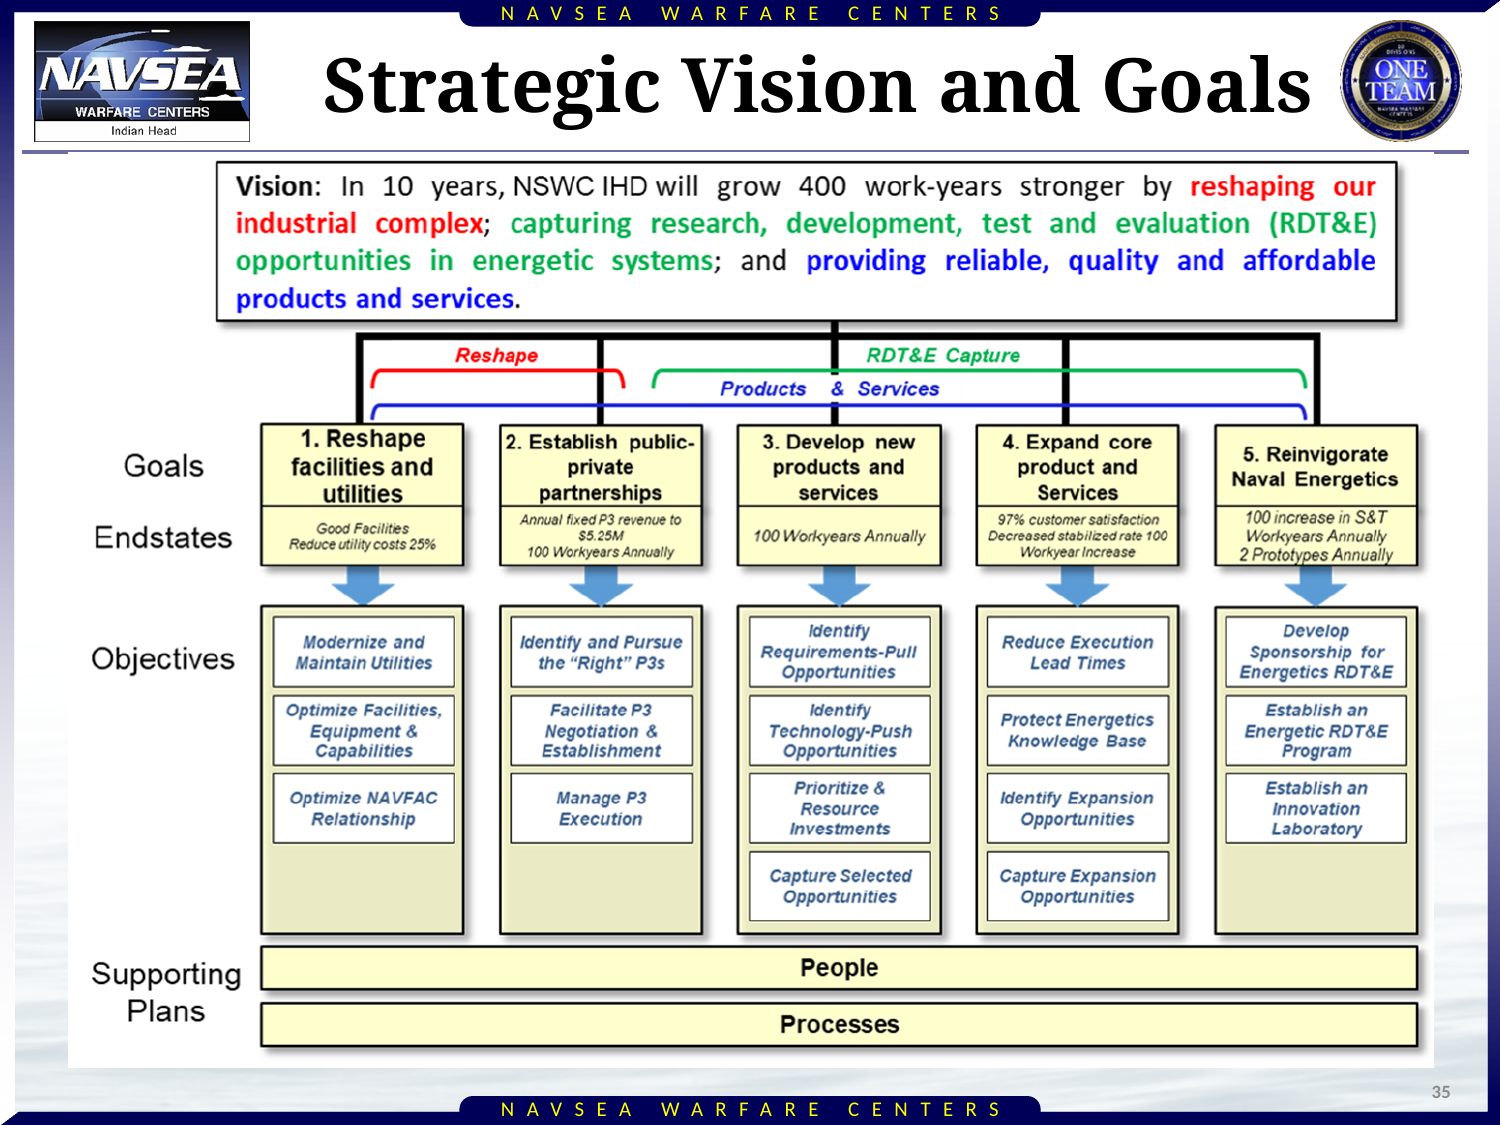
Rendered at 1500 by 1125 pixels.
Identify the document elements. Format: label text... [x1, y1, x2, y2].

picture [34, 21, 250, 142]
slide_number 35 [1115, 1079, 1466, 1103]
picture [1336, 16, 1466, 146]
picture [15, 152, 1487, 1112]
text_box Strategic Vision and Goals [262, 25, 1375, 140]
